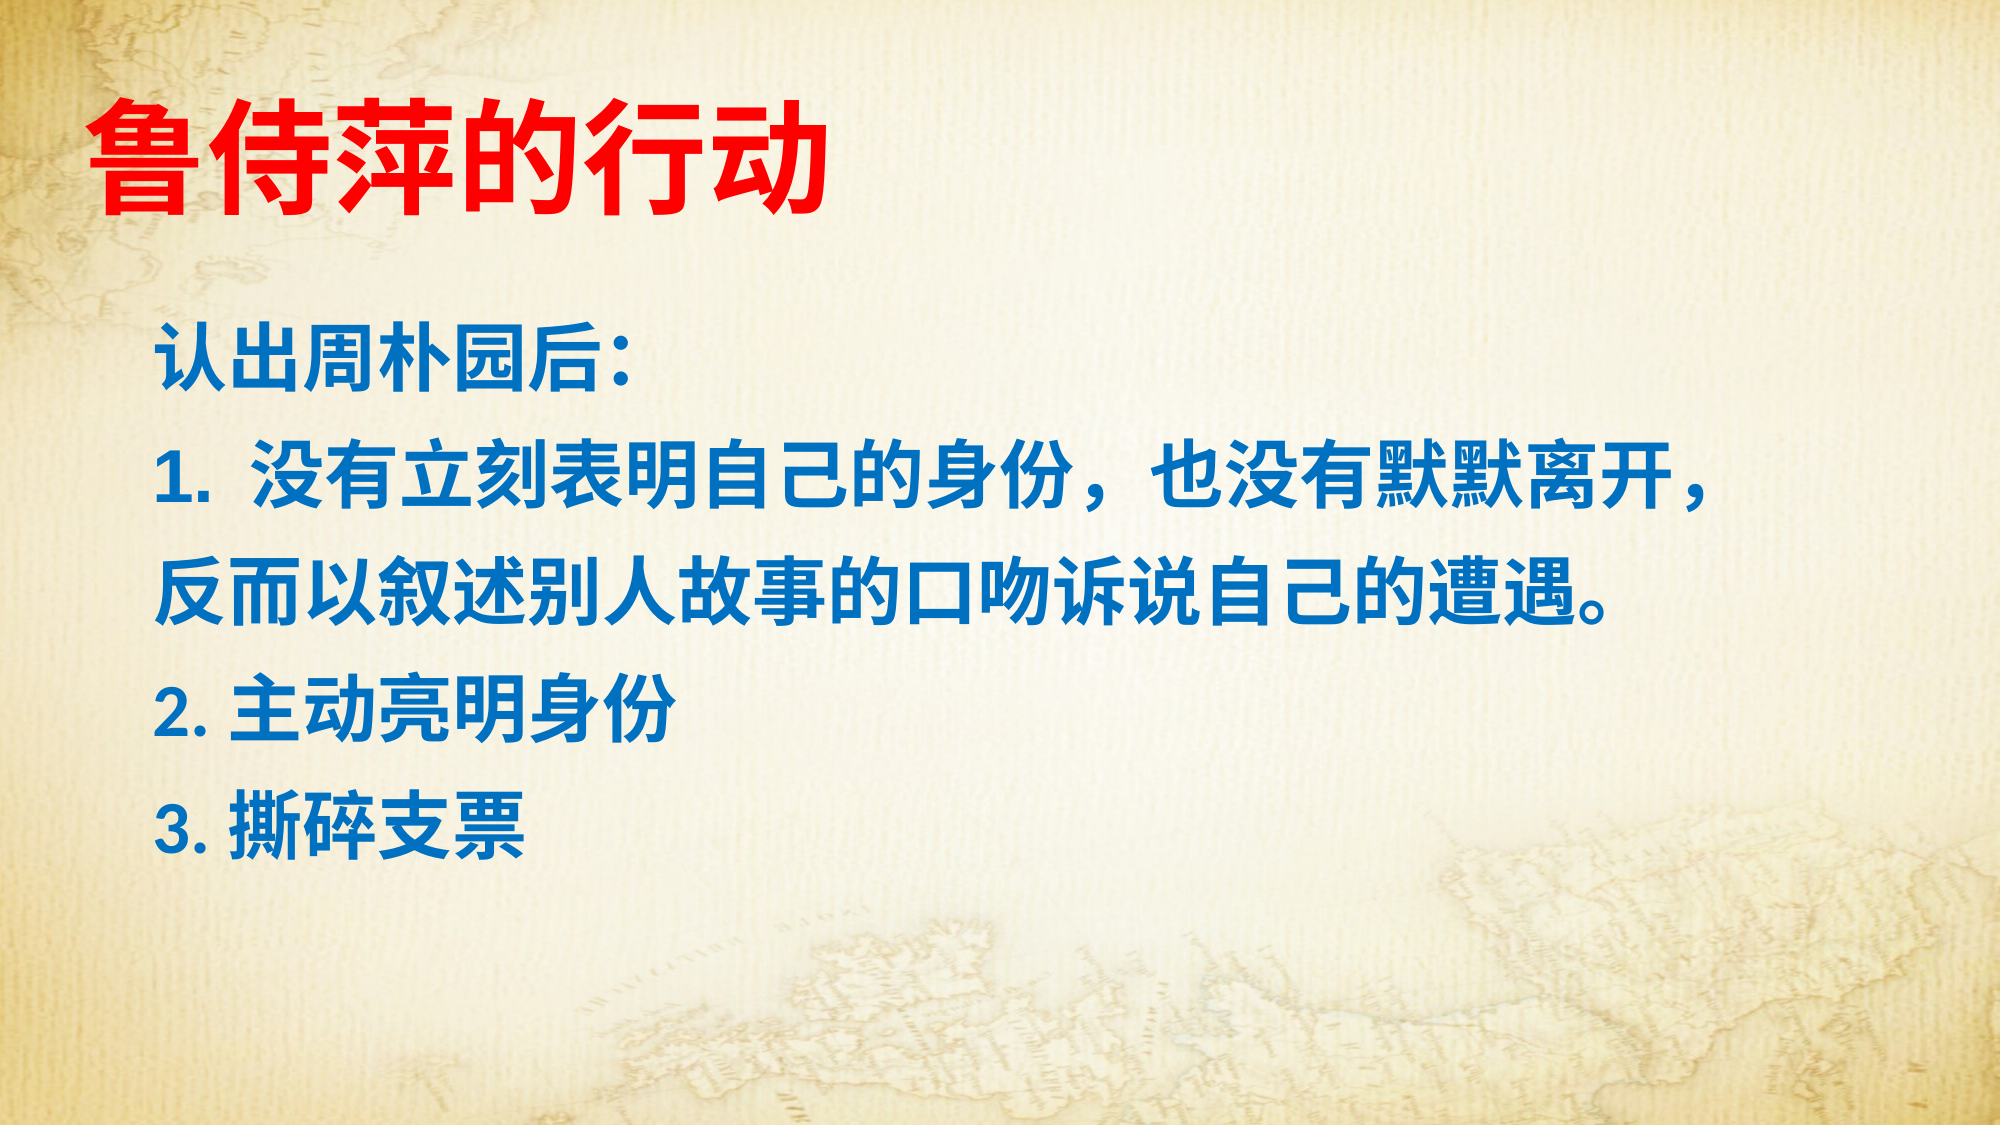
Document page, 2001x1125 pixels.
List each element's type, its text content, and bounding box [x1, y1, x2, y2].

picture [0, 0, 2000, 1125]
text_box 认出周朴园后： 1. 没有立刻表明自己的身份，也没有默默离开，反而以叙述别人故事的口吻诉说自己的遭遇。 2.主动亮明身份 3.撕碎支票 [137, 276, 1824, 922]
text_box [62, 262, 1878, 568]
text_box 鲁侍萍的行动 [67, 27, 848, 238]
